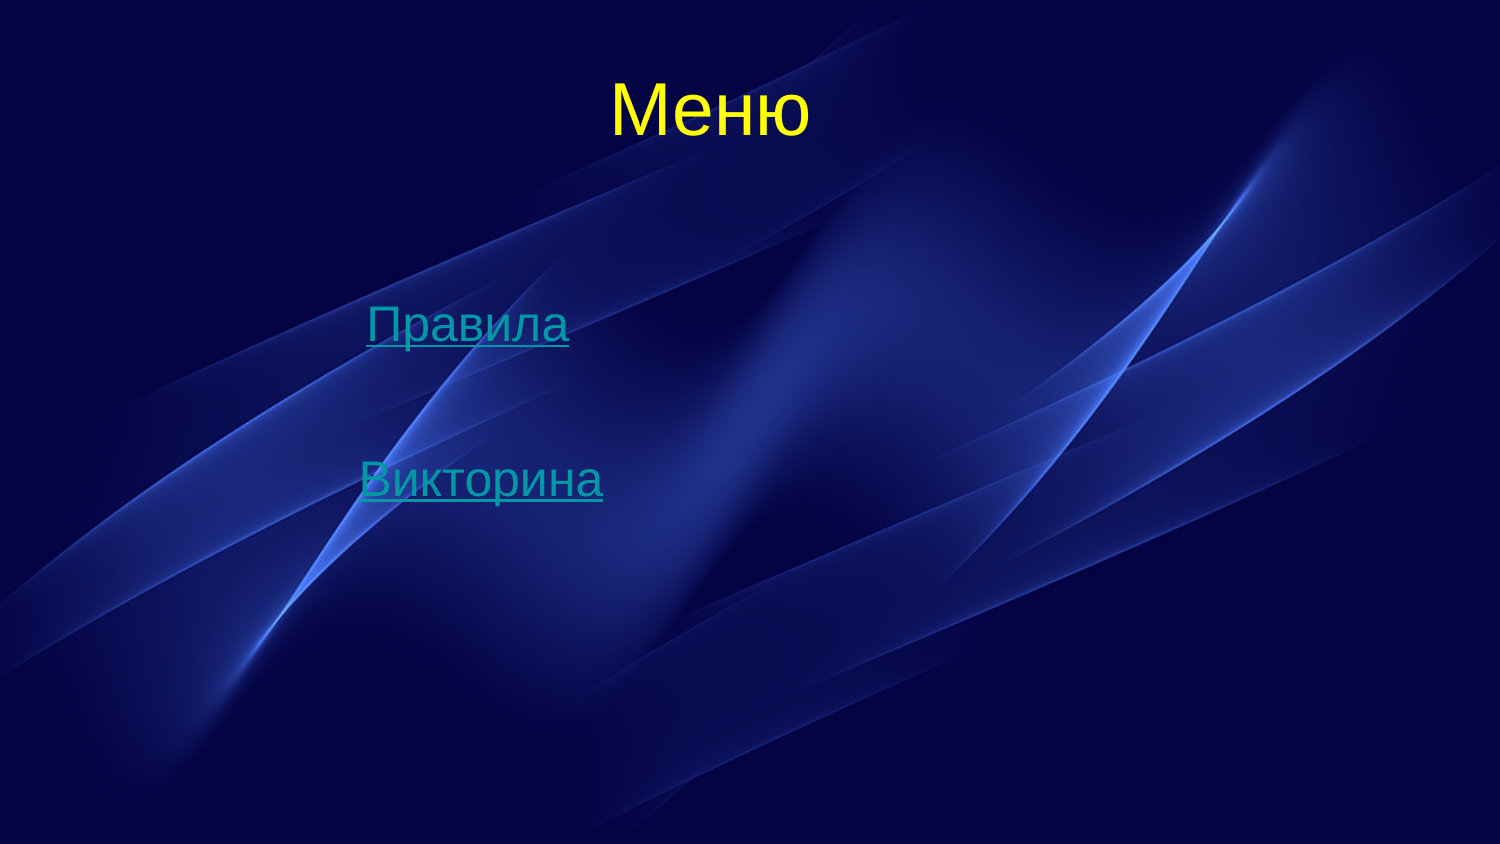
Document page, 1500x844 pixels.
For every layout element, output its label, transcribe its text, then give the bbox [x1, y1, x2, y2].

text_box Правила [351, 276, 766, 332]
picture [0, 0, 1500, 844]
text_box Викторина [343, 431, 796, 513]
text_box Меню [594, 45, 840, 178]
